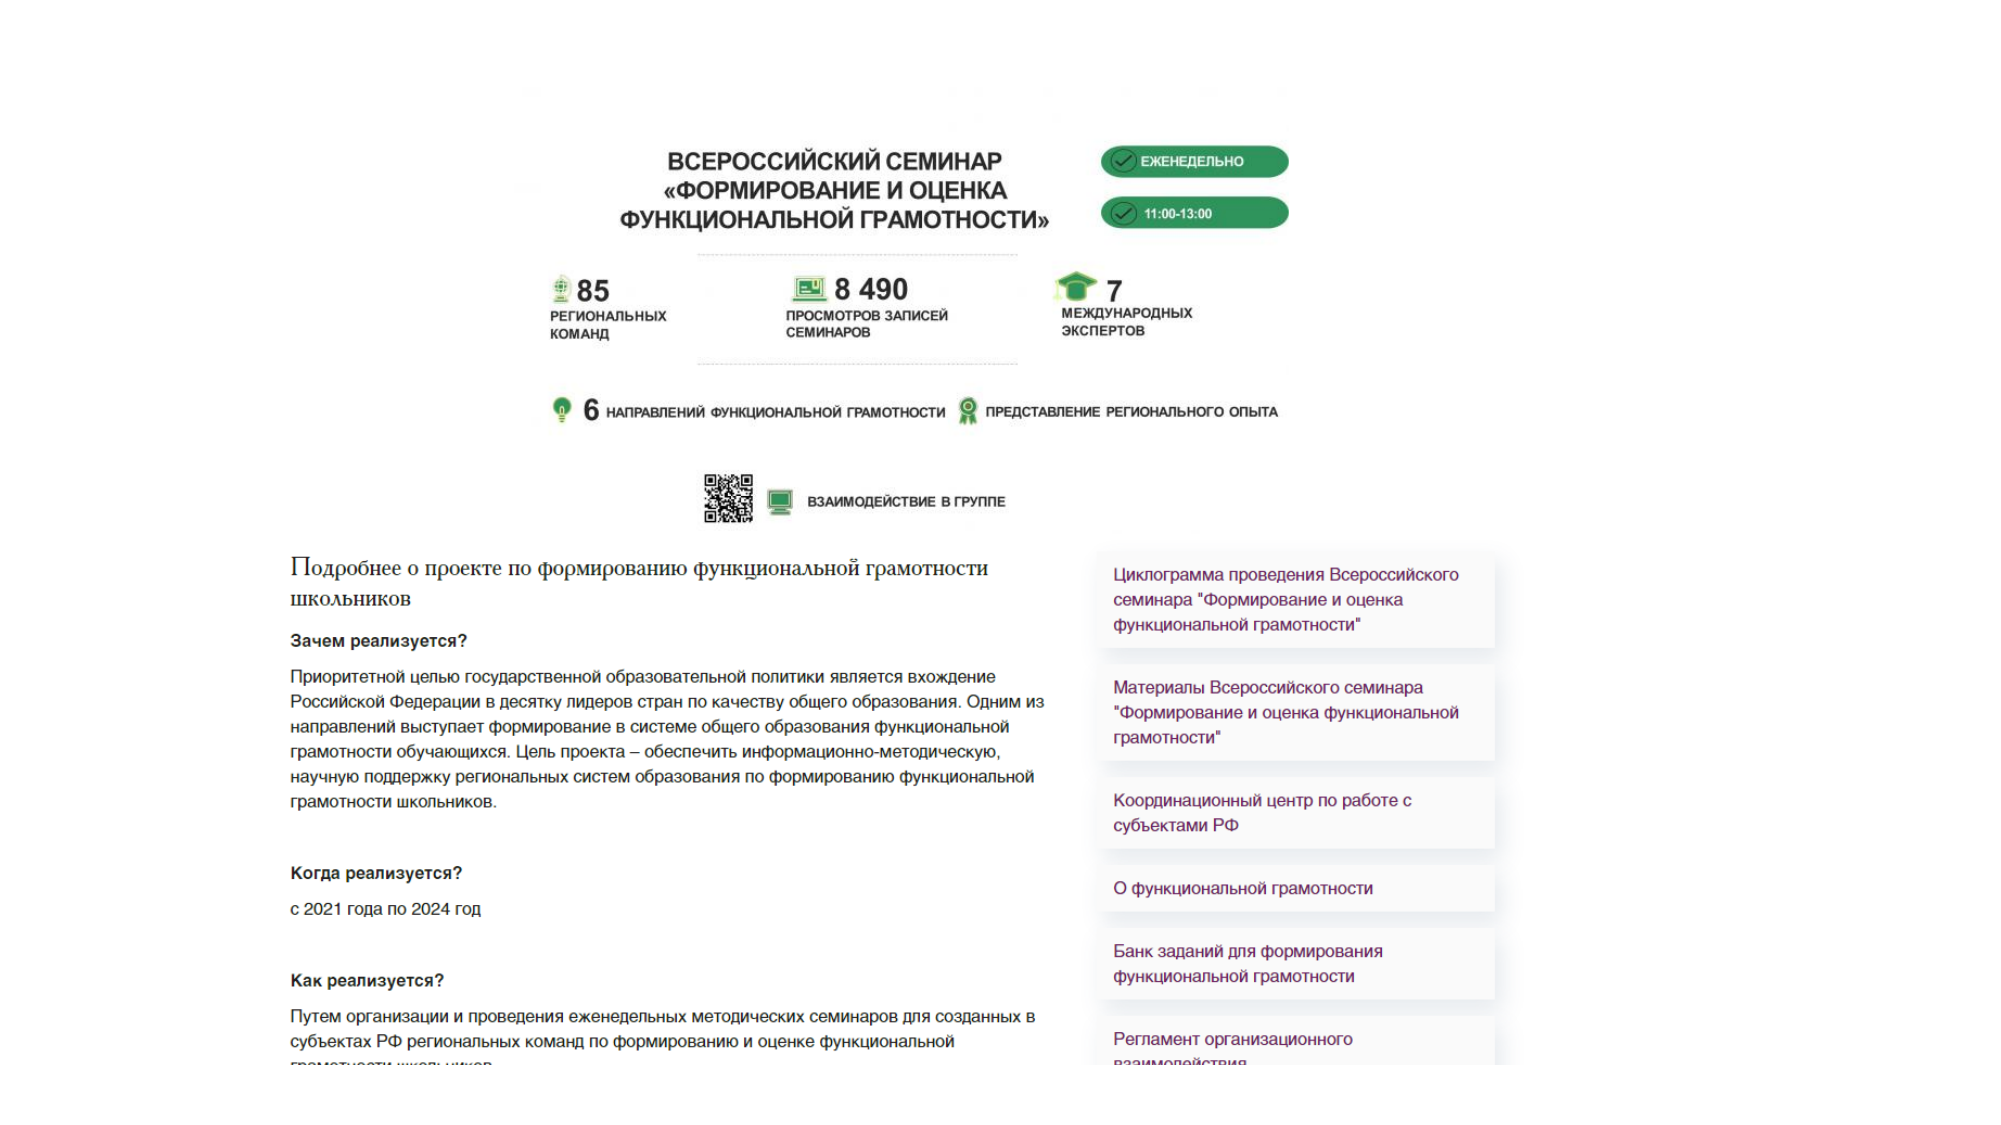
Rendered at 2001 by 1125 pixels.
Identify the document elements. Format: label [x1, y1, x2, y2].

list [236, 82, 1902, 1065]
